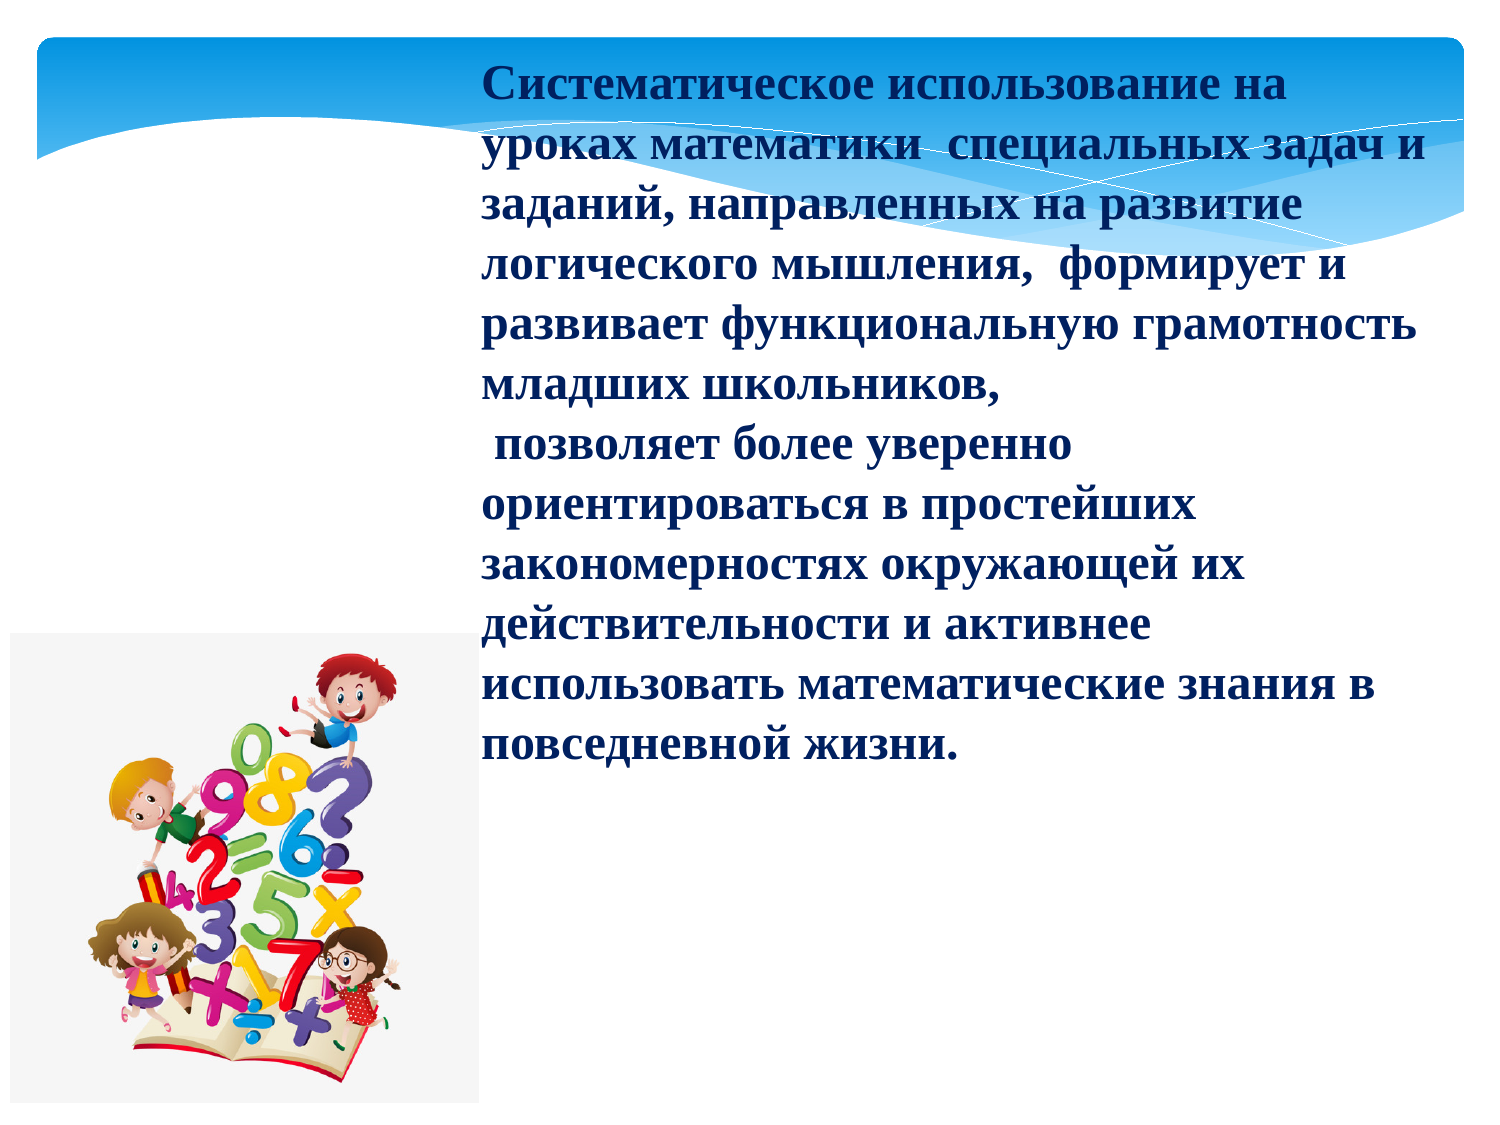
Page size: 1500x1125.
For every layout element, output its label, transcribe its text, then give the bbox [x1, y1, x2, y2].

picture [10, 633, 479, 1103]
text_box Систематическое использование на уроках математики специальных задач и заданий, направленных на развитие логического мышления, формирует и развивает функциональную грамотность младших школьников, позволяет более уверенно ориентироваться в простейших закономерностях окружающей их действительности и активнее использовать математические знания в повседневной жизни. [466, 42, 1459, 778]
